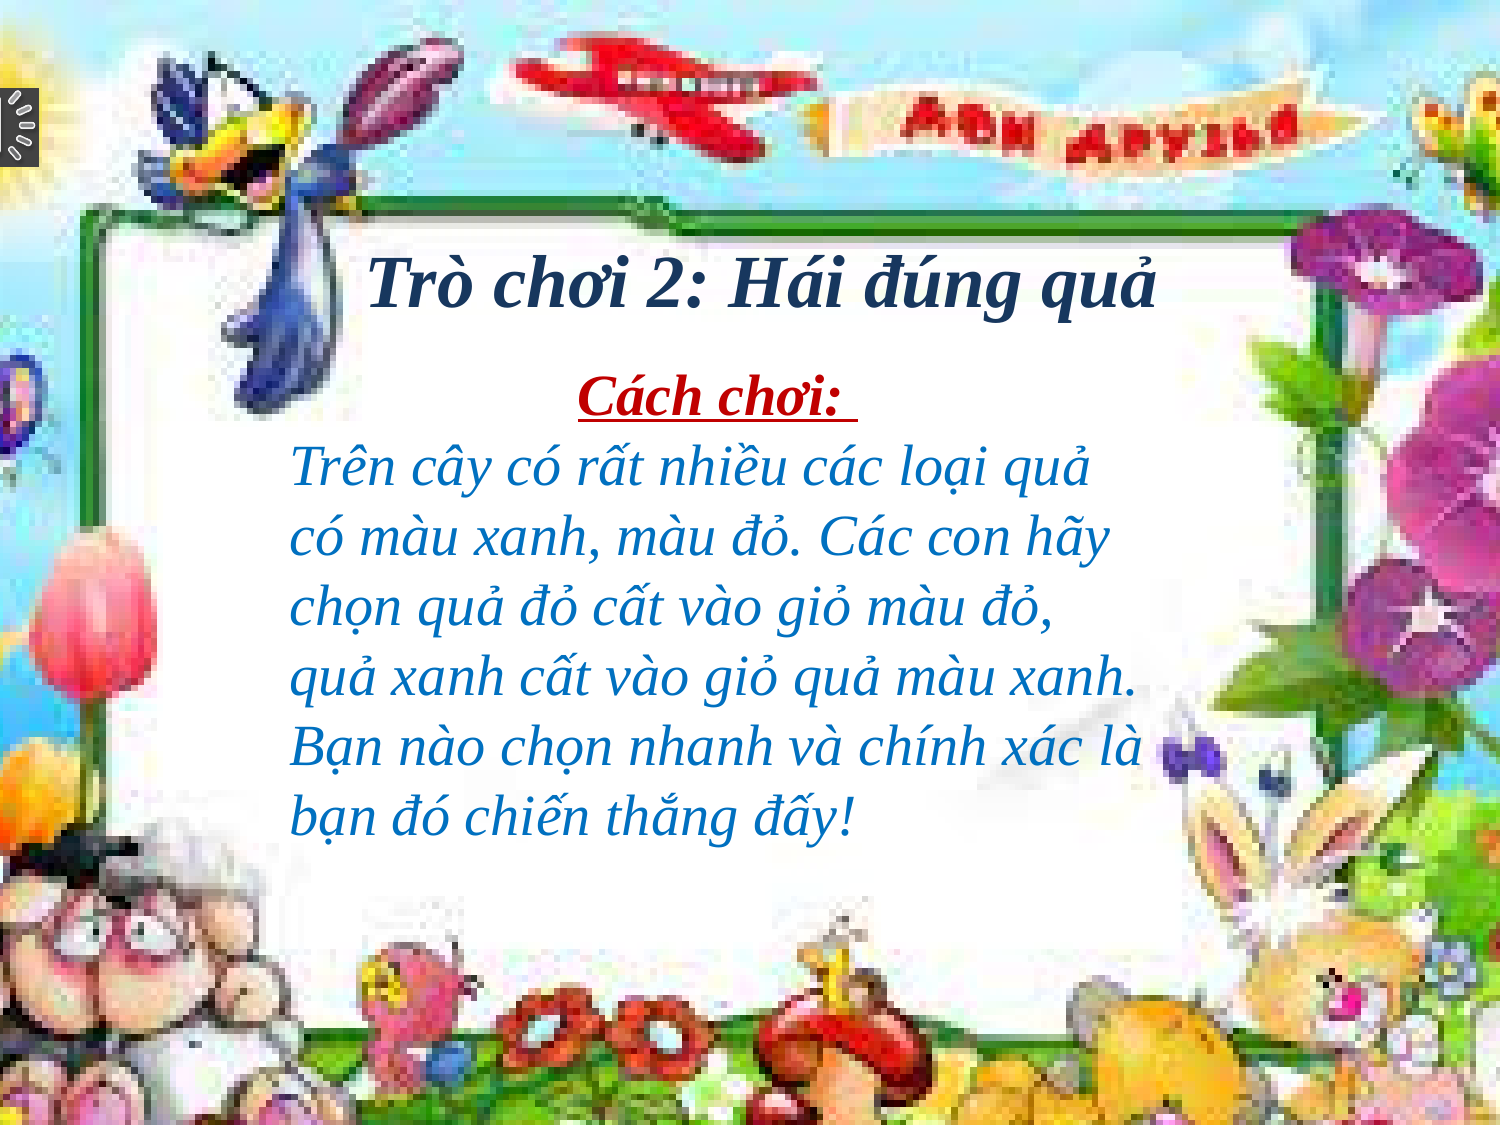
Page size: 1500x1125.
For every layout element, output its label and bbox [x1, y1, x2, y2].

picture [0, 87, 41, 168]
list [0, 0, 1500, 1125]
